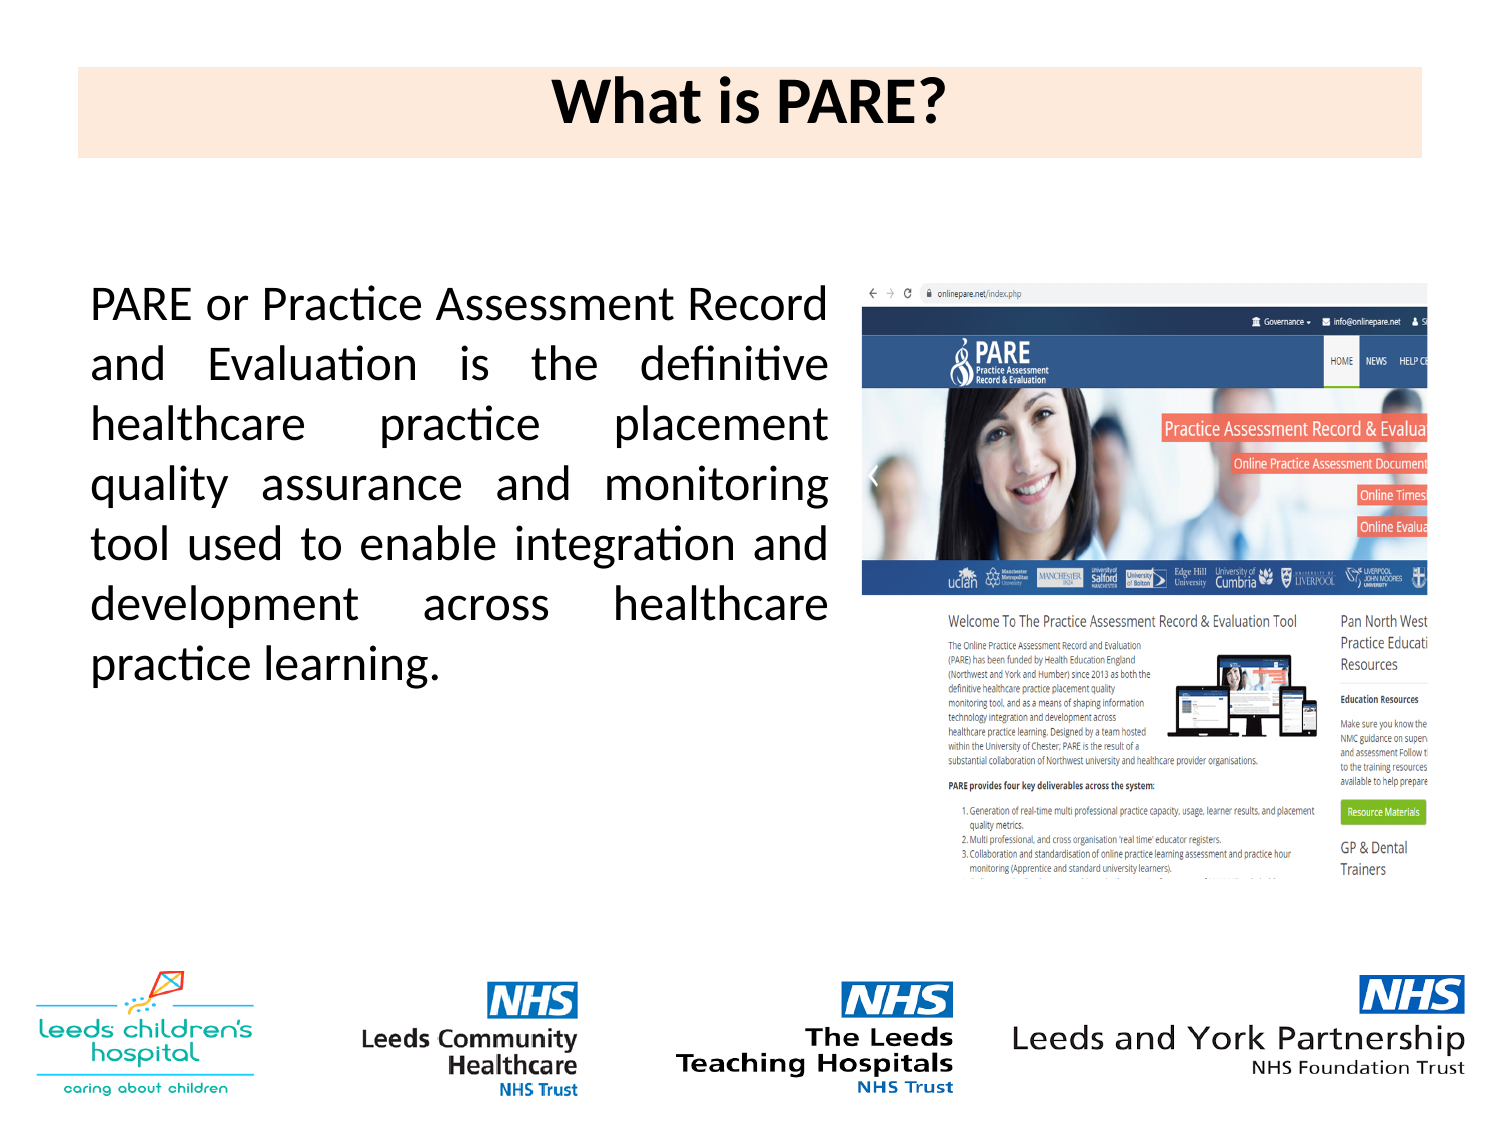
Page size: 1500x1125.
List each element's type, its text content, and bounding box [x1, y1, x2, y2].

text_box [35, 970, 1465, 1105]
table_header What is PARE? [78, 67, 1422, 158]
list PARE or Practice Assessment Record and Evaluation is the definitive healthcare practice placement quality assurance and monitoring tool used to enable integration and development across healthcare practice learning. [75, 262, 845, 969]
picture [861, 282, 1428, 879]
